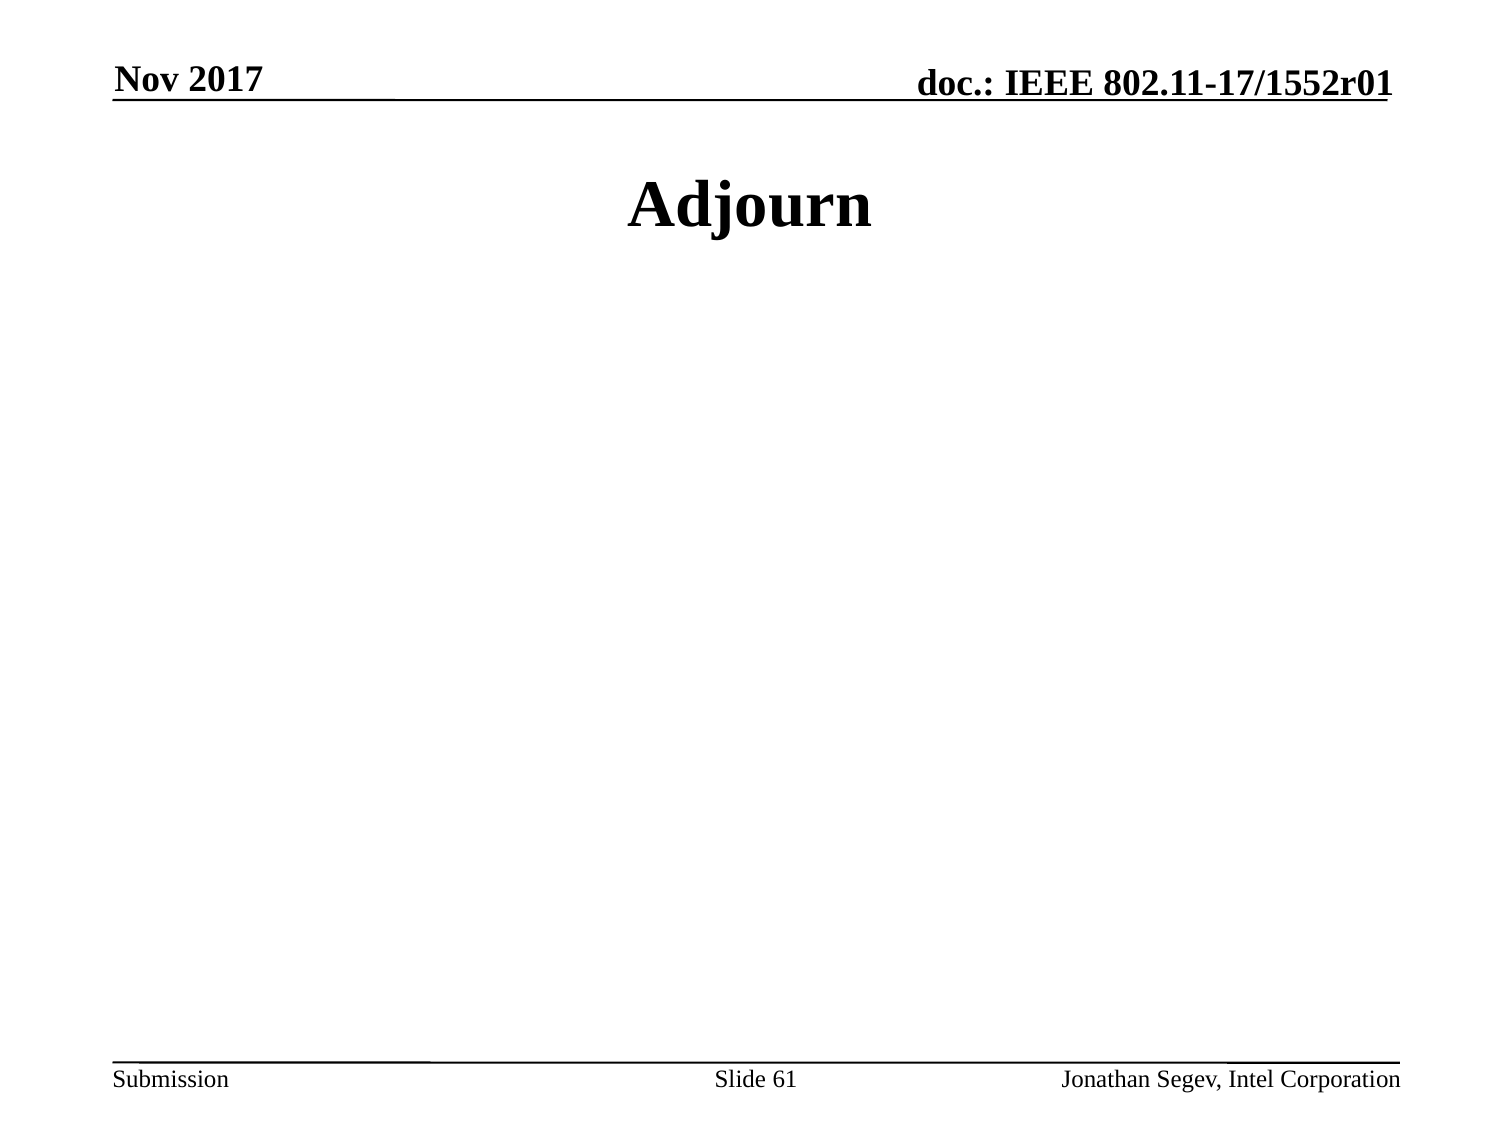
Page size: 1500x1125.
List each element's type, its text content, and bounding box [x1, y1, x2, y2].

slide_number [114, 54, 423, 100]
title Adjourn [112, 112, 1388, 288]
slide_number Slide 61 [712, 1061, 800, 1123]
footer Jonathan Segev, Intel Corporation [878, 1061, 1402, 1093]
